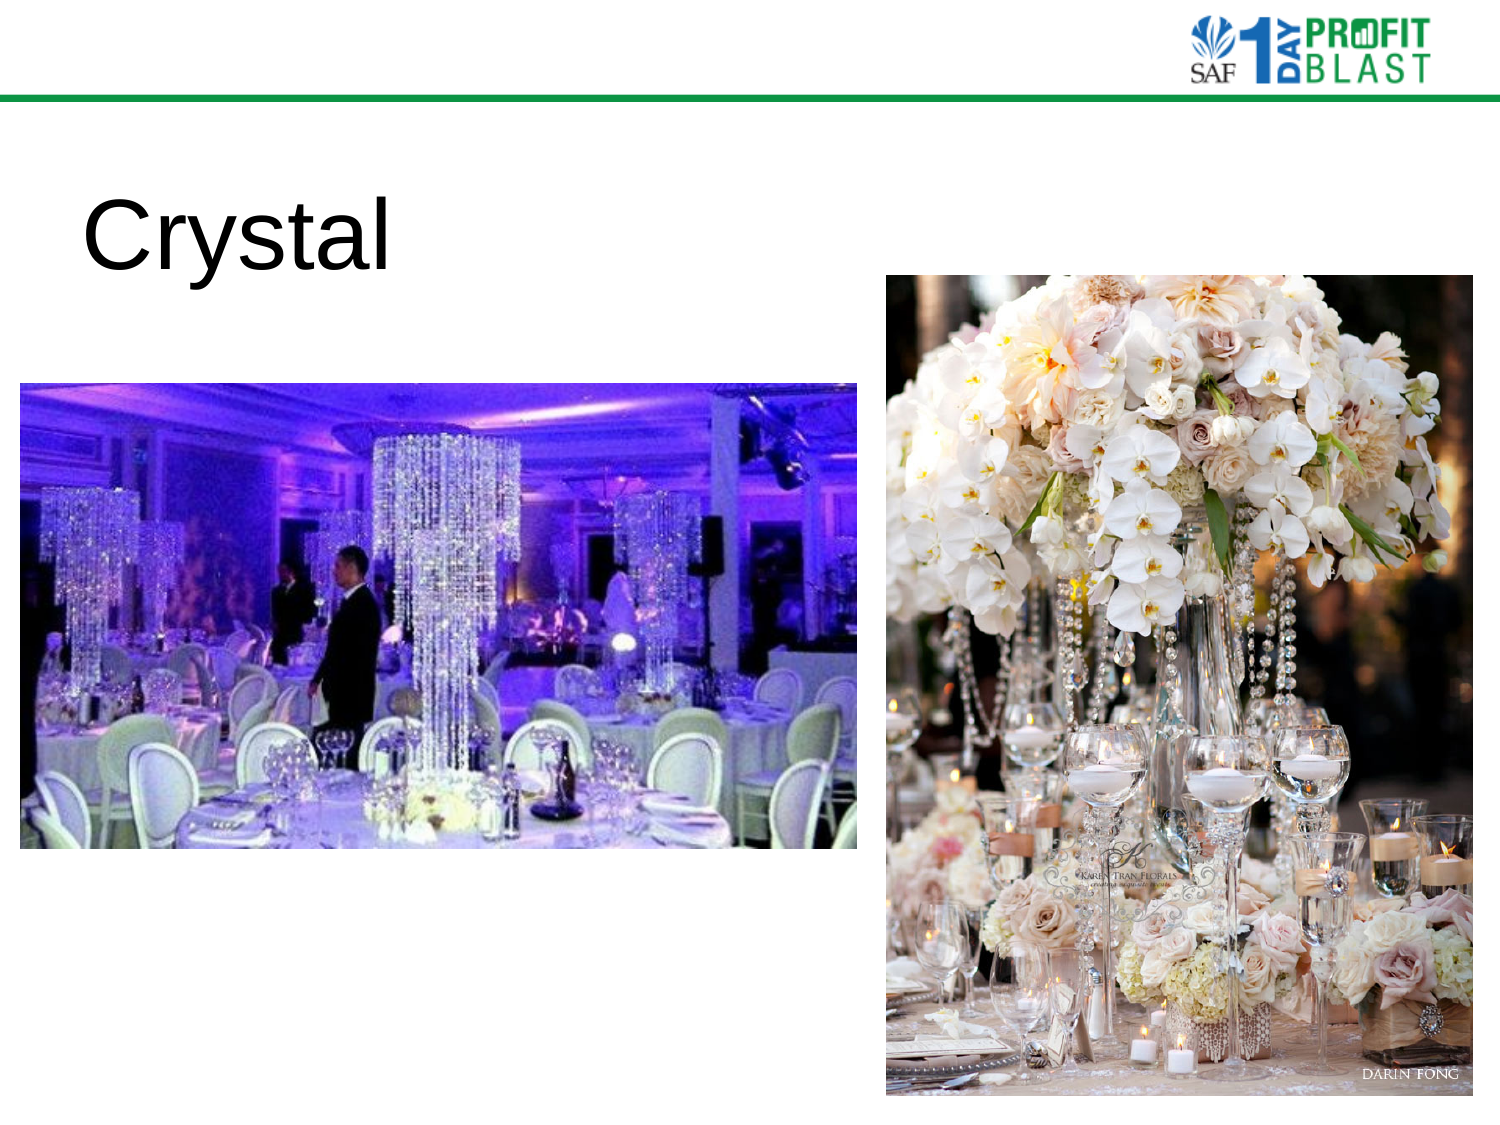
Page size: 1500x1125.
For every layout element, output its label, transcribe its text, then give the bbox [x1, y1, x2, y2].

picture [20, 382, 857, 850]
picture [0, 0, 1500, 102]
picture [885, 274, 1473, 1097]
text_box Crystal [66, 154, 490, 237]
